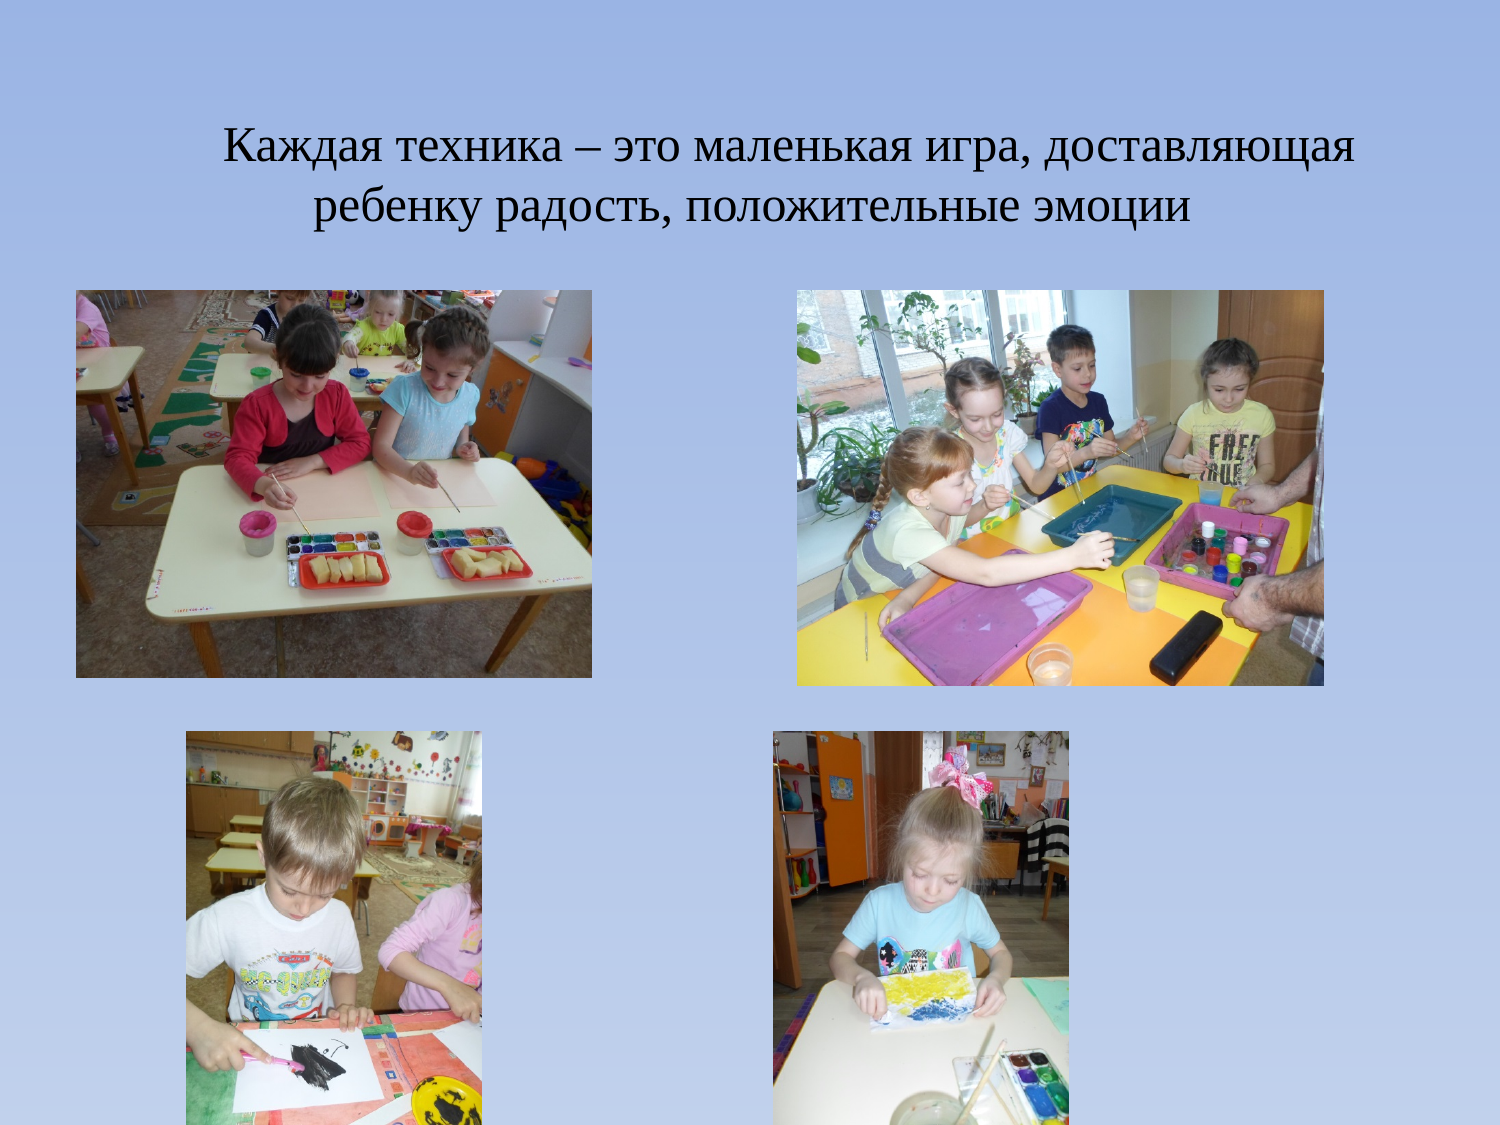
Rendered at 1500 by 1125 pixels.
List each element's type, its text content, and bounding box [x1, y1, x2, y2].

picture [773, 730, 1070, 1125]
picture [186, 730, 483, 1125]
picture [76, 290, 593, 678]
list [796, 290, 1324, 686]
title Каждая техника – это маленькая игра, доставляющая ребенку радость, положительные эмоции [77, 78, 1428, 266]
